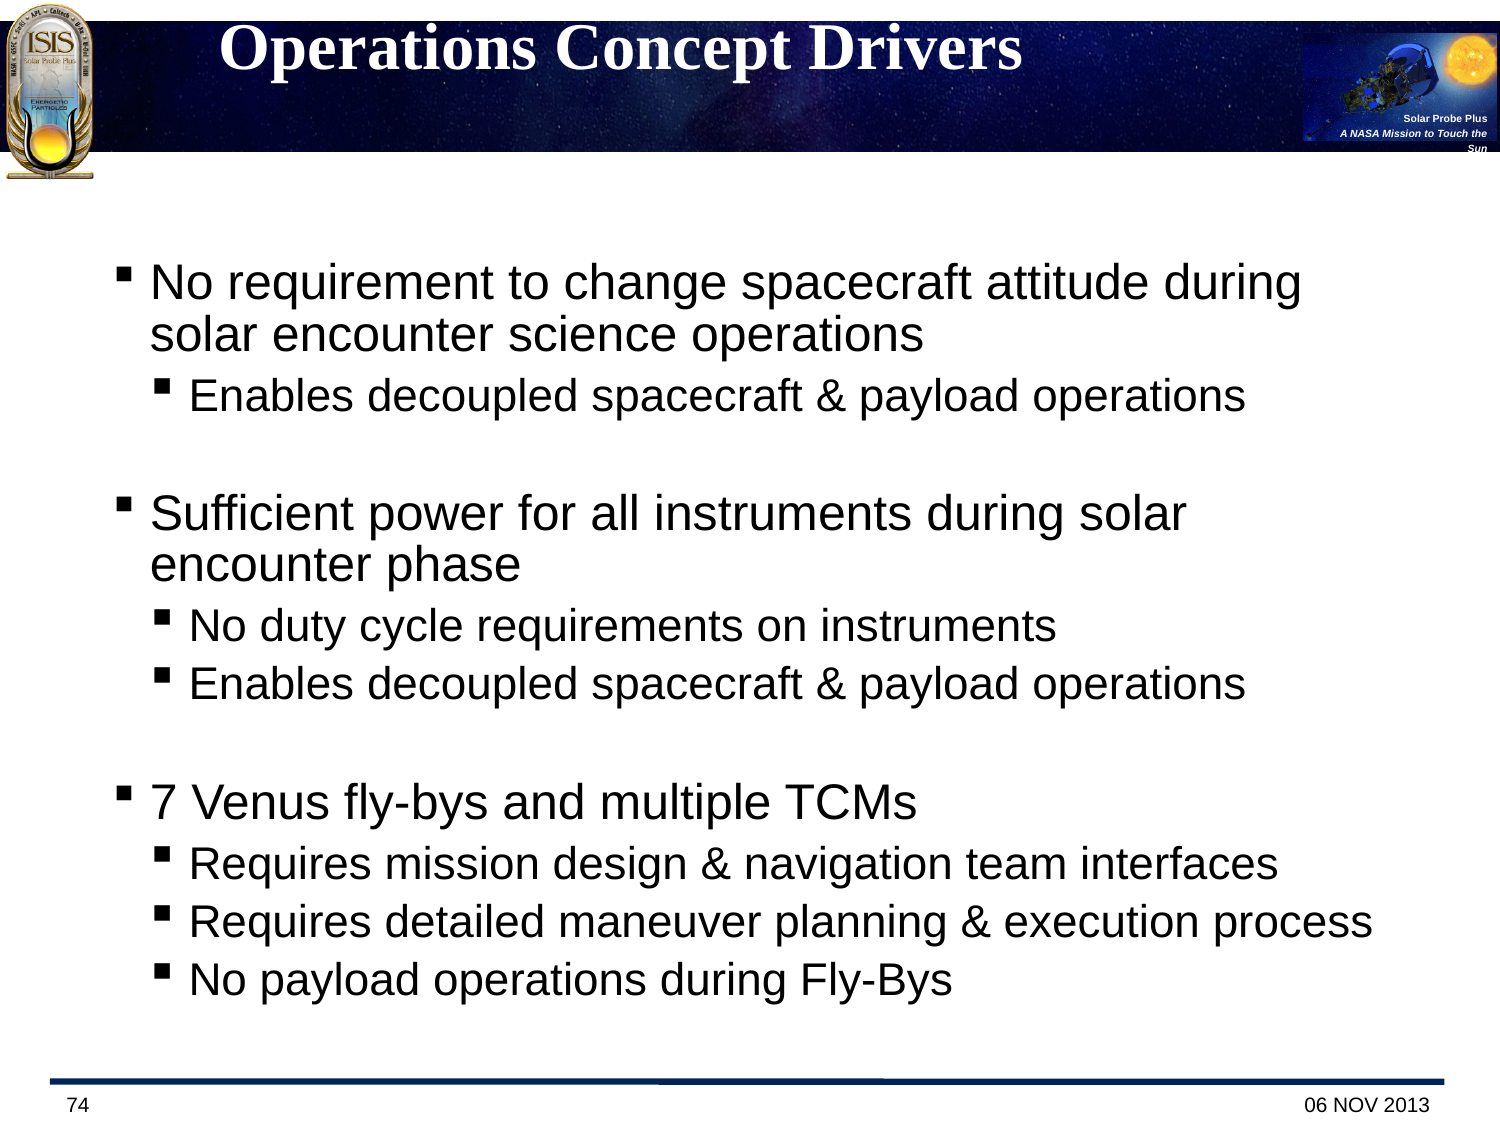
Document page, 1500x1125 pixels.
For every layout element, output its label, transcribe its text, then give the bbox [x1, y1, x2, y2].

title Operations Concept Drivers [218, 0, 1201, 125]
list No requirement to change spacecraft attitude during solar encounter science operations Enables decoupled spacecraft & payload operations Sufficient power for all instruments during solar encounter phase No duty cycle requirements on instruments Enables decoupled spacecraft & payload operations 7 Venus fly-bys and multiple TCMs Requires mission design & navigation team interfaces Requires detailed maneuver planning & execution process No payload operations during Fly-Bys [112, 162, 1409, 1009]
picture [0, 2, 1500, 181]
